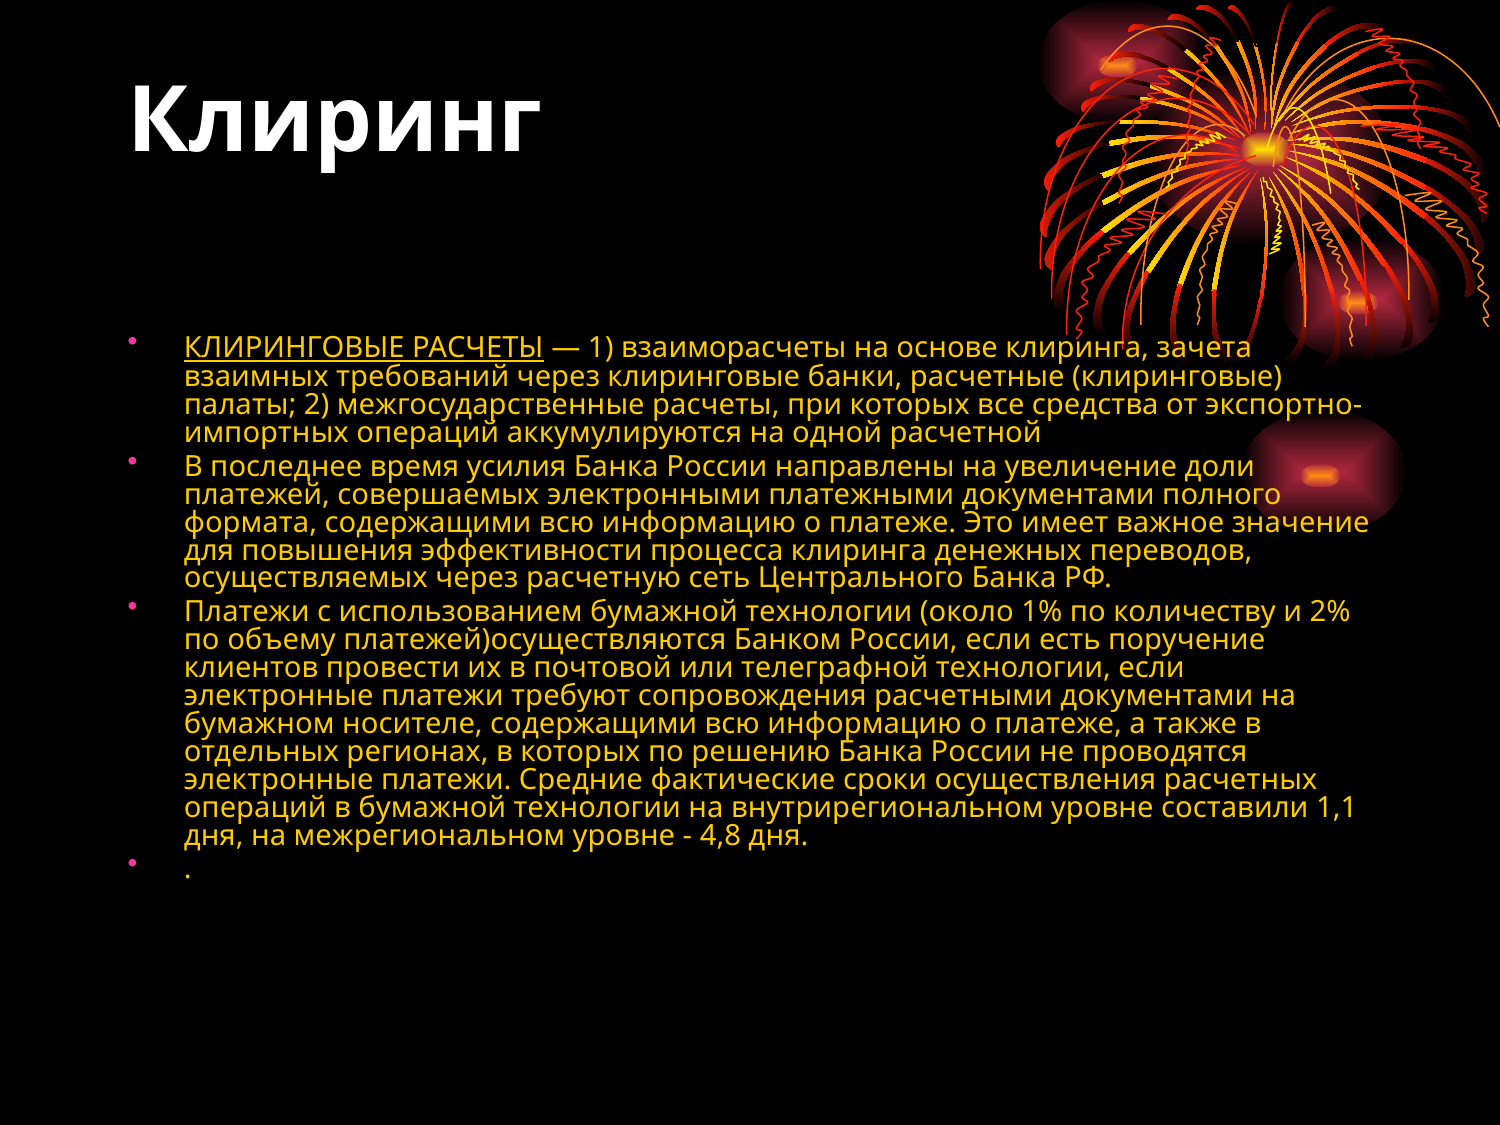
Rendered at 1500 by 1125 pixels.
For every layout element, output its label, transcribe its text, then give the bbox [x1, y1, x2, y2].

title Клиринг [112, 49, 1388, 290]
list КЛИРИНГОВЫЕ РАСЧЕТЫ — 1) взаиморасчеты на основе клиринга, зачета взаимных требований через клиринговые банки, расчетные (клиринговые) палаты; 2) межгосударственные расчеты, при которых все средства от экспортно-импортных операций аккумулируются на одной расчетной В последнее время усилия Банка России направлены на увеличение доли платежей, совершаемых электронными платежными документами полного формата, содержащими всю информацию о платеже. Это имеет важное значение для повышения эффективности процесса клиринга денежных переводов, осуществляемых через расчетную сеть Центрального Банка РФ. Платежи с использованием бумажной технологии (около 1% по количеству и 2% по объему платежей)осуществляются Банком России, если есть поручение клиентов провести их в почтовой или телеграфной технологии, если электронные платежи требуют сопровождения расчетными документами на бумажном носителе, содержащими всю информацию о платеже, а также в отдельных регионах, в которых по решению Банка России не проводятся электронные платежи. Средние фактические сроки осуществления расчетных операций в бумажной технологии на внутрирегиональном уровне составили 1,1 дня, на межрегиональном уровне - 4,8 дня. . [112, 324, 1388, 1000]
